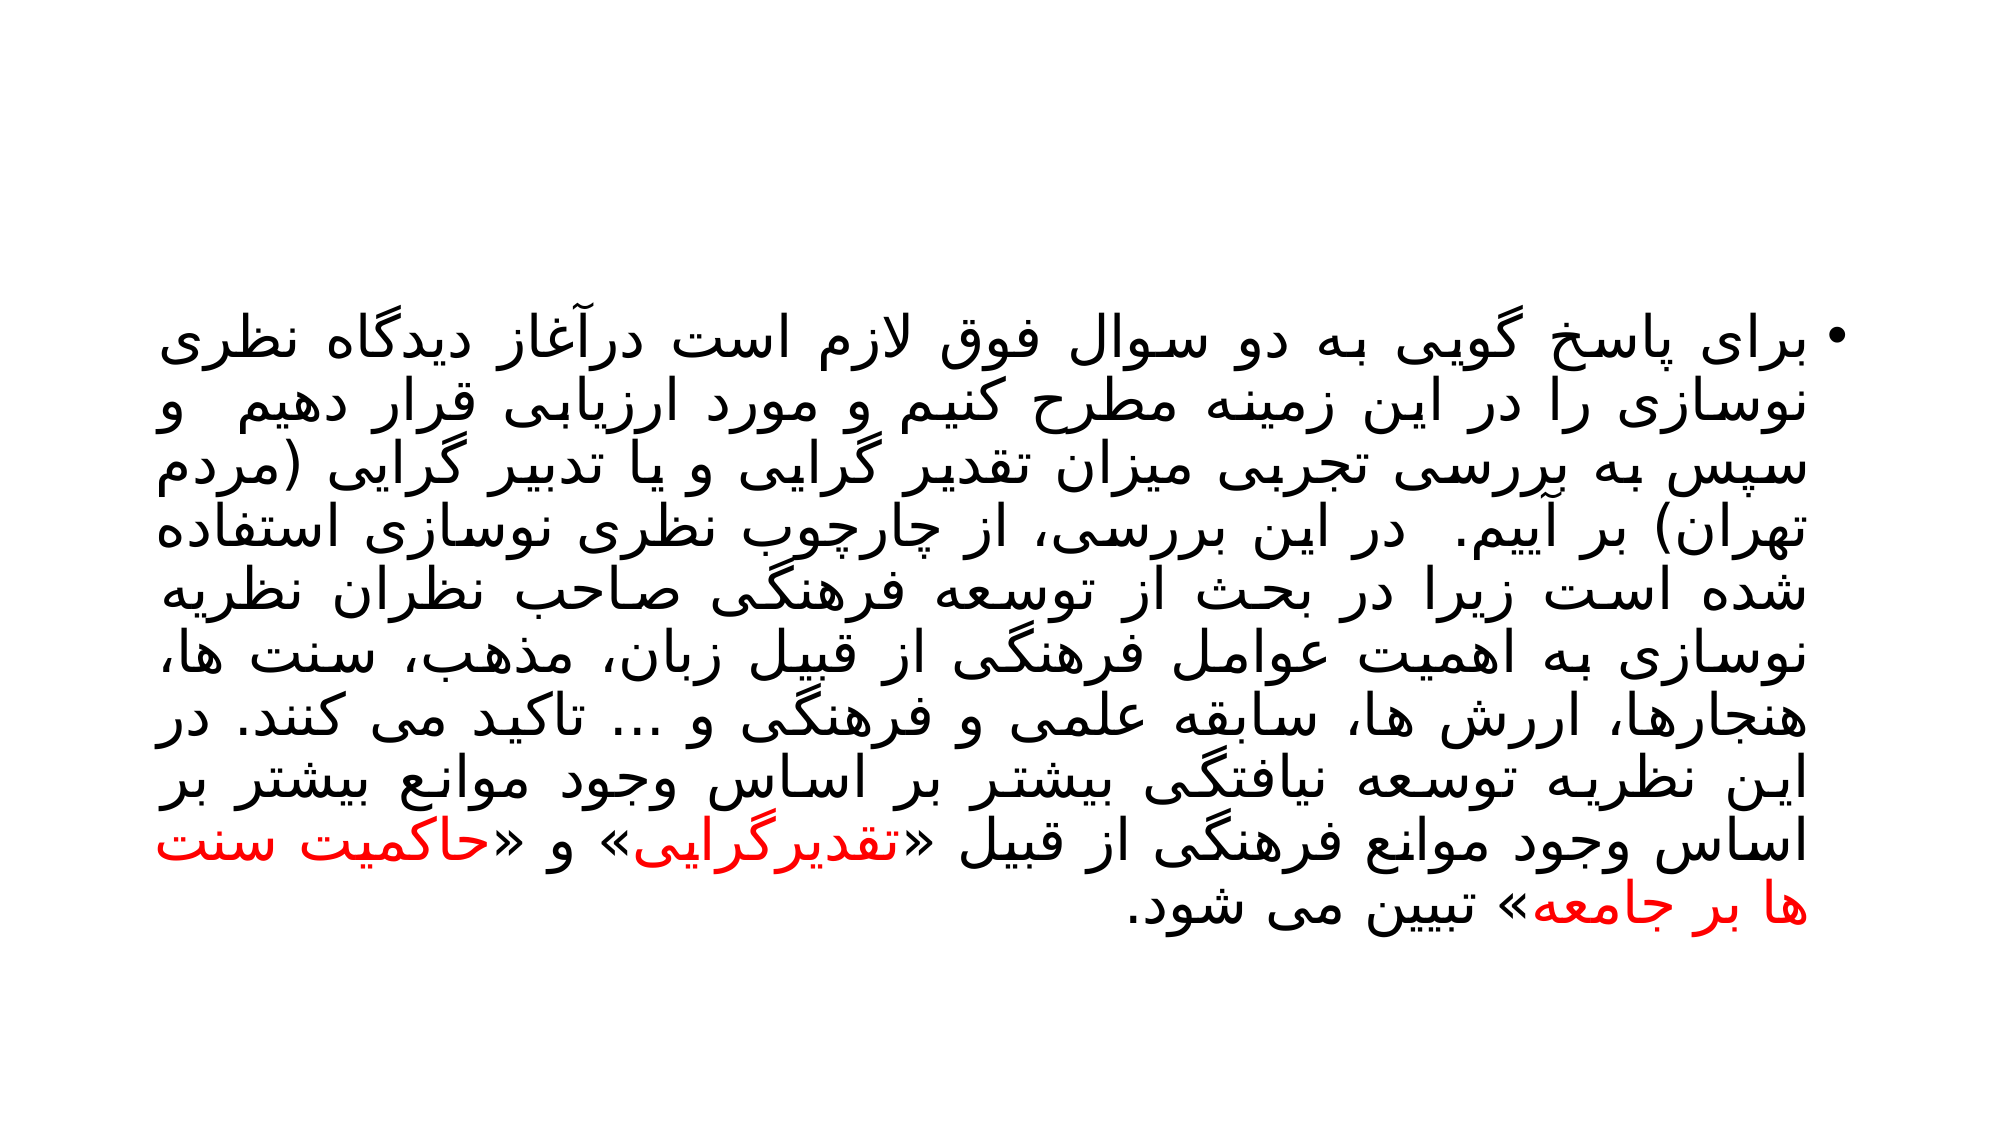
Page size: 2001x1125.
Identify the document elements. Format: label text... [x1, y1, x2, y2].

list برای پاسخ گویی به دو سوال فوق لازم است درآغاز دیدگاه نظری نوسازی را در این زمینه مطرح کنیم و مورد ارزیابی قرار دهیم و سپس به بررسی تجربی میزان تقدیر گرایی و یا تدبیر گرایی (مردم تهران) بر آییم. در این بررسی، از چارچوب نظری نوسازی استفاده شده است زیرا در بحث از توسعه فرهنگی صاحب نظران نظریه نوسازی به اهمیت عوامل فرهنگی از قبیل زبان، مذهب، سنت ها، هنجارها، اررش ها، سابقه علمی و فرهنگی و ... تاکید می کنند. در این نظریه توسعه نیافتگی بیشتر بر اساس وجود موانع بیشتر بر اساس وجود موانع فرهنگی از قبیل «تقدیرگرایی» و «حاکمیت سنت ها بر جامعه» تبیین می شود. [137, 299, 1863, 1014]
